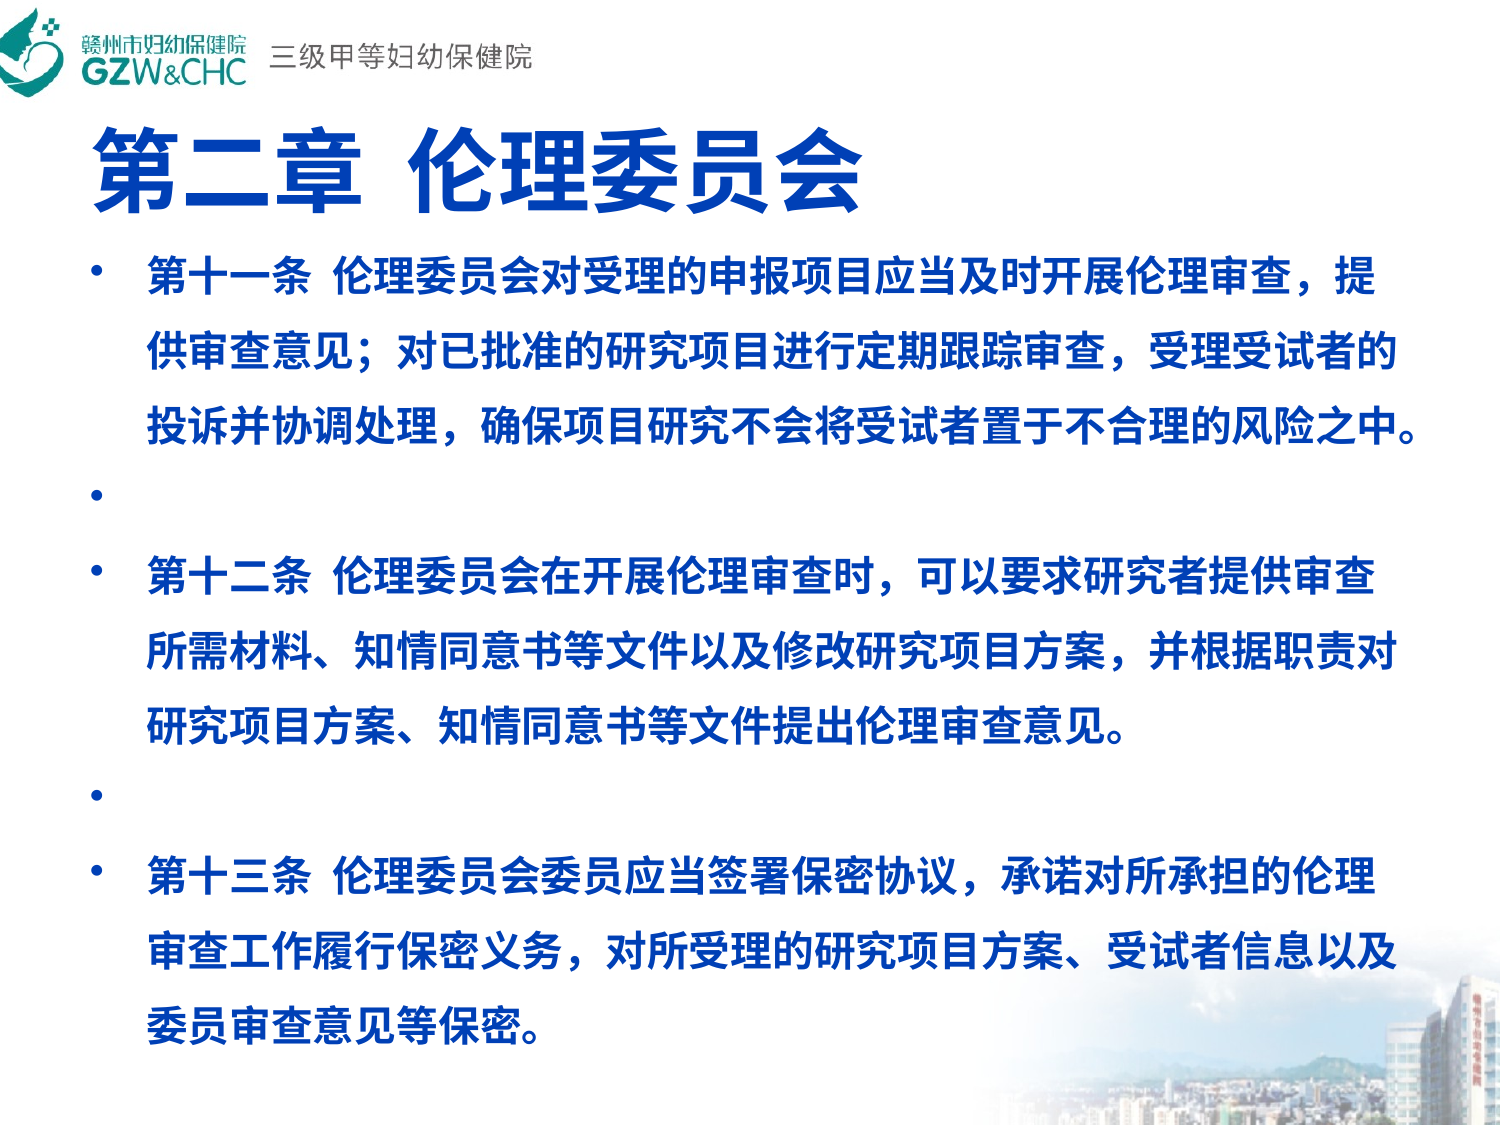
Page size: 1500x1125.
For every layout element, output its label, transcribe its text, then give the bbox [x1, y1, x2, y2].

list 第十一条 伦理委员会对受理的申报项目应当及时开展伦理审查，提供审查意见；对已批准的研究项目进行定期跟踪审查，受理受试者的投诉并协调处理，确保项目研究不会将受试者置于不合理的风险之中。 第十二条 伦理委员会在开展伦理审查时，可以要求研究者提供审查所需材料、知情同意书等文件以及修改研究项目方案，并根据职责对研究项目方案、知情同意书等文件提出伦理审查意见。 第十三条 伦理委员会委员应当签署保密协议，承诺对所承担的伦理审查工作履行保密义务，对所受理的研究项目方案、受试者信息以及委员审查意见等保密。 [74, 217, 1426, 1042]
picture [0, 0, 1500, 1125]
title 第二章 伦理委员会 [74, 74, 1426, 217]
